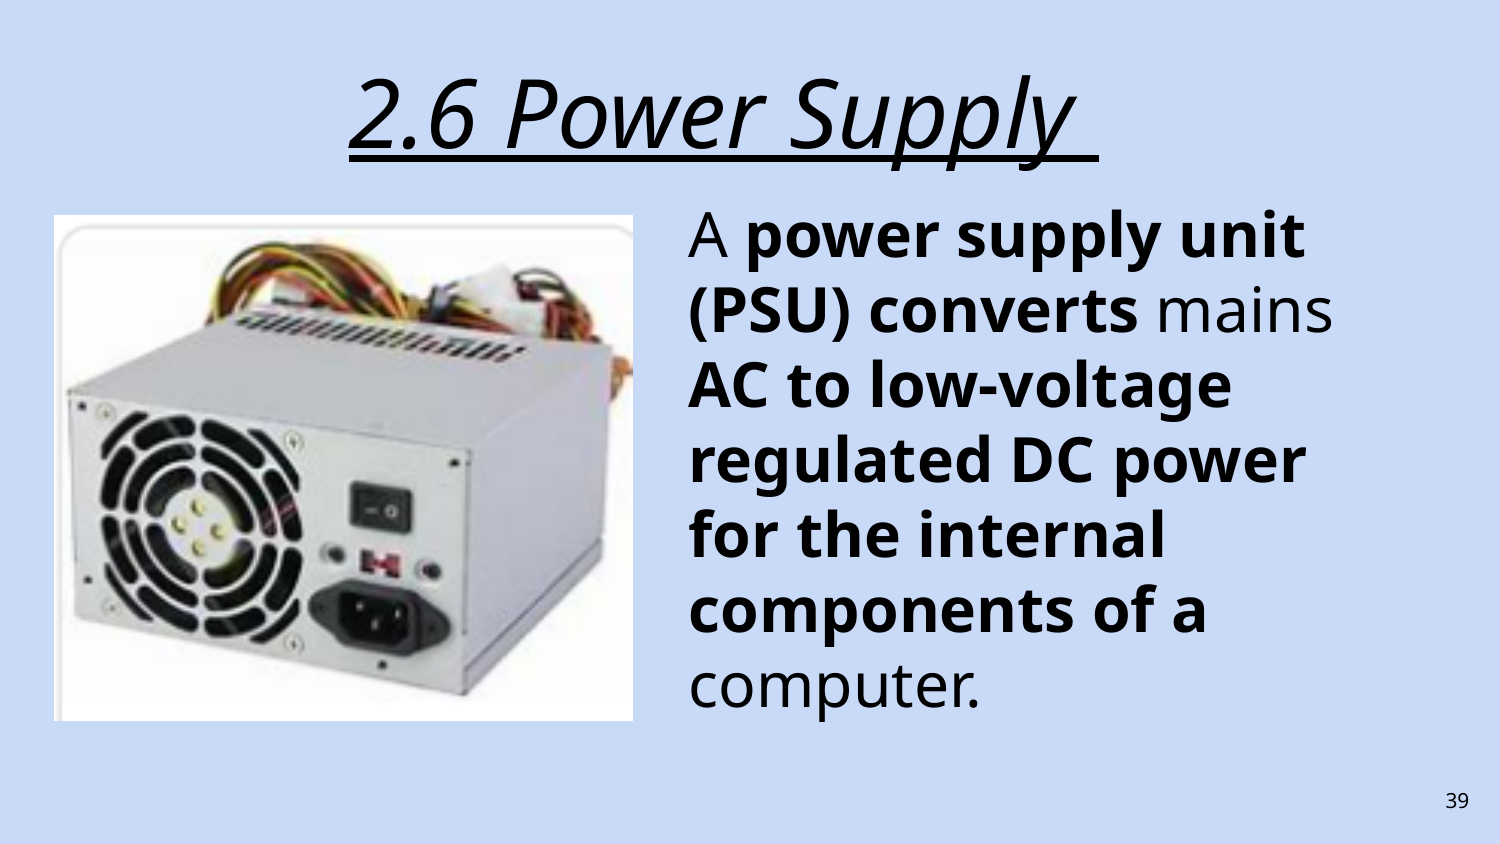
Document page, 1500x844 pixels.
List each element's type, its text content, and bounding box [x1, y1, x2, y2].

text_box A power supply unit (PSU) converts mains AC to low-voltage regulated DC power for the internal components of a computer. [673, 180, 1418, 721]
slide_number ‹#› [1394, 769, 1484, 834]
picture [54, 215, 633, 722]
list 2.6 Power Supply [84, 20, 1364, 181]
